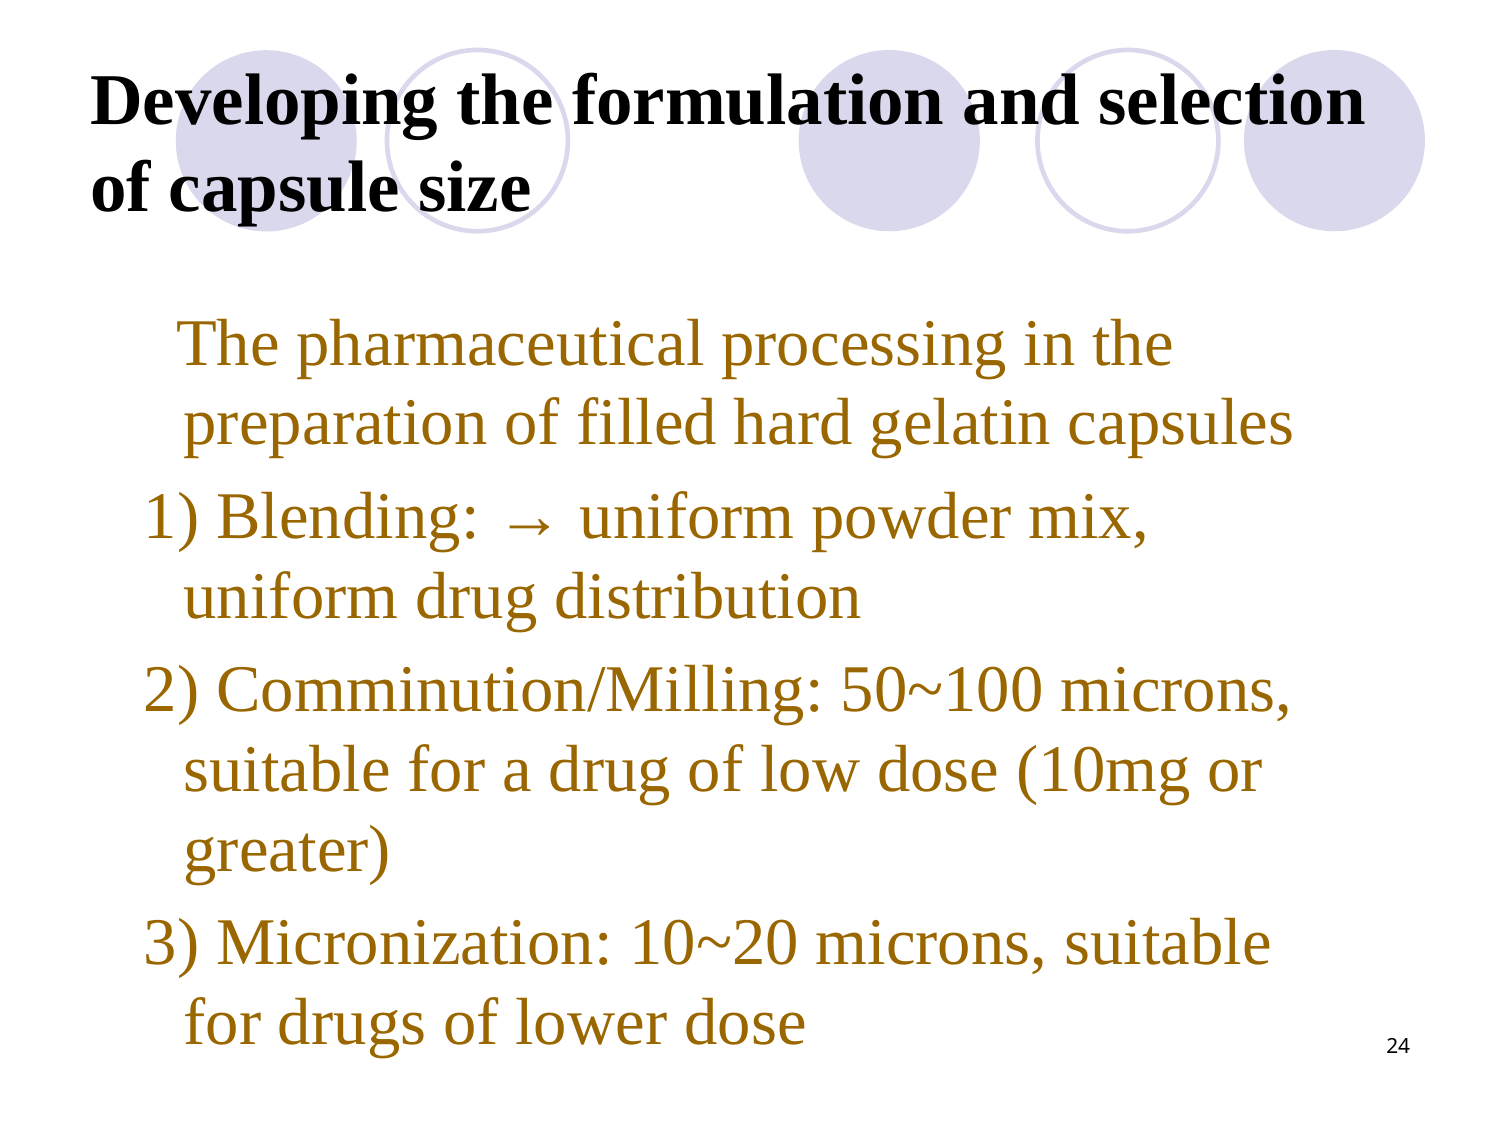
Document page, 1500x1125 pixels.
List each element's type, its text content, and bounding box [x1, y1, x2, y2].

title Developing the formulation and selection of capsule size [75, 45, 1425, 233]
list The pharmaceutical processing in the preparation of filled hard gelatin capsules 1) Blending: → uniform powder mix, uniform drug distribution 2) Comminution/Milling: 50~100 microns, suitable for a drug of low dose (10mg or greater) 3) Micronization: 10~20 microns, suitable for drugs of lower dose [112, 290, 1362, 1078]
slide_number 24 [1074, 1024, 1426, 1101]
